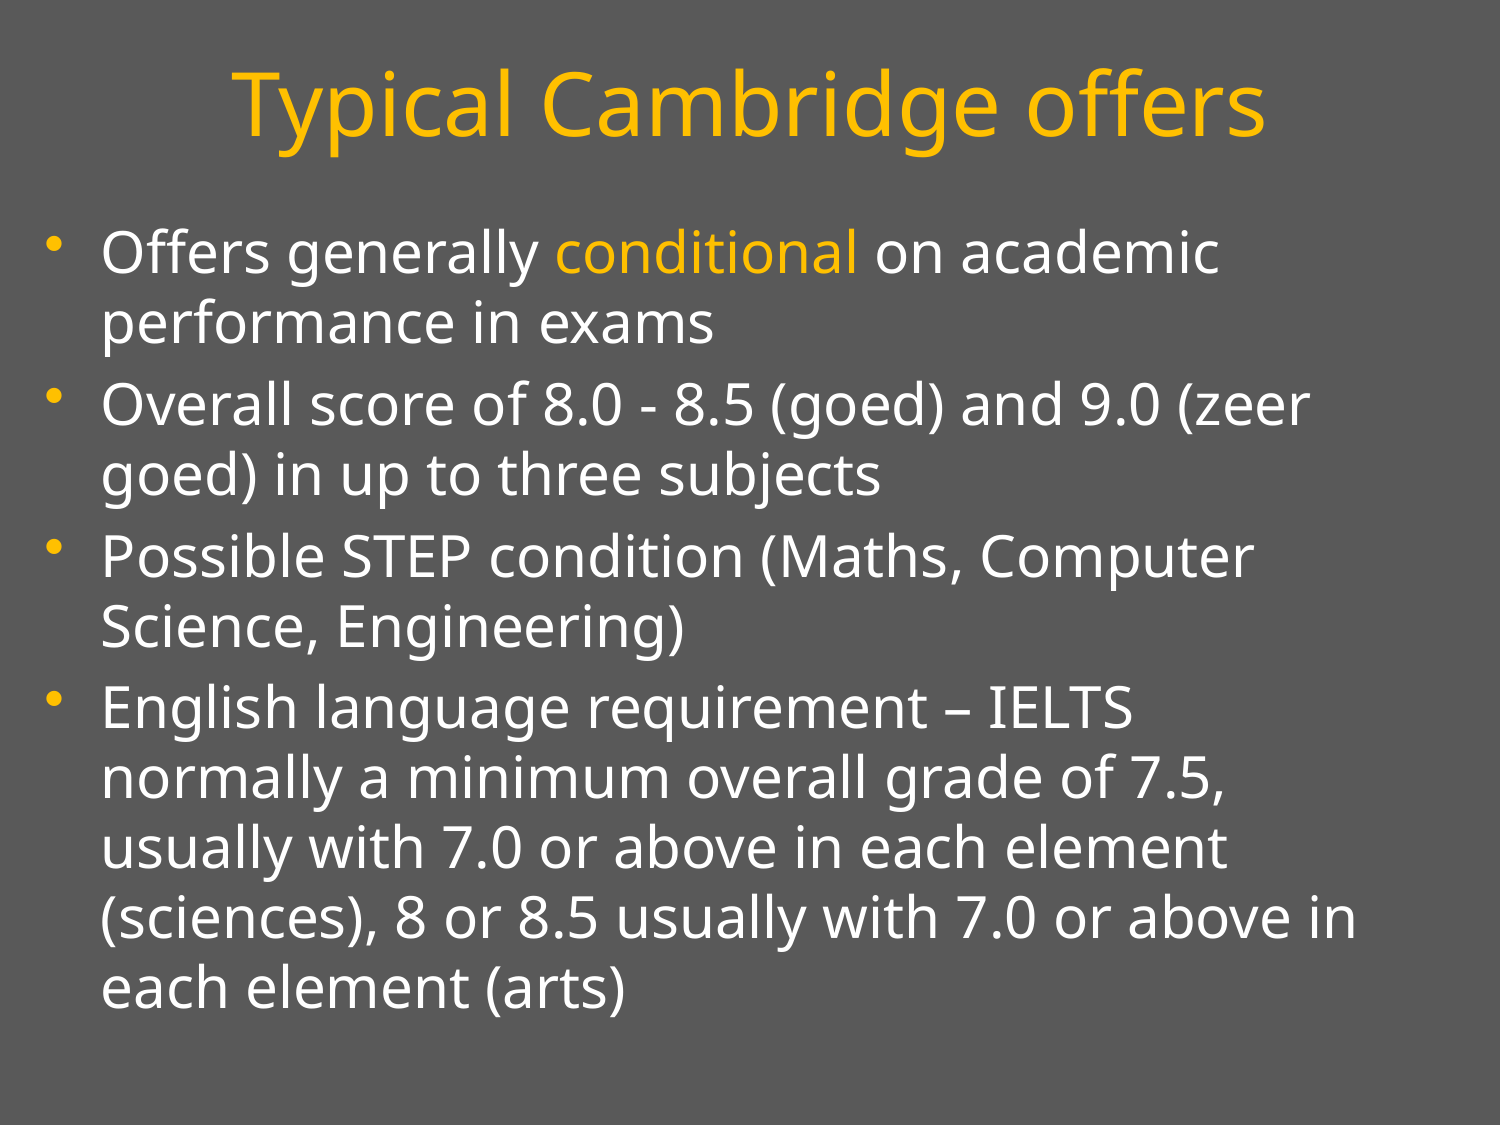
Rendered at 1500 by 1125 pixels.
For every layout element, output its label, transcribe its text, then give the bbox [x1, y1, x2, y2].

title Typical Cambridge offers [112, 7, 1388, 196]
list Offers generally conditional on academic performance in exams Overall score of 8.0 - 8.5 (goed) and 9.0 (zeer goed) in up to three subjects Possible STEP condition (Maths, Computer Science, Engineering) English language requirement – IELTS normally a minimum overall grade of 7.5, usually with 7.0 or above in each element (sciences), 8 or 8.5 usually with 7.0 or above in each element (arts) [29, 207, 1377, 1036]
